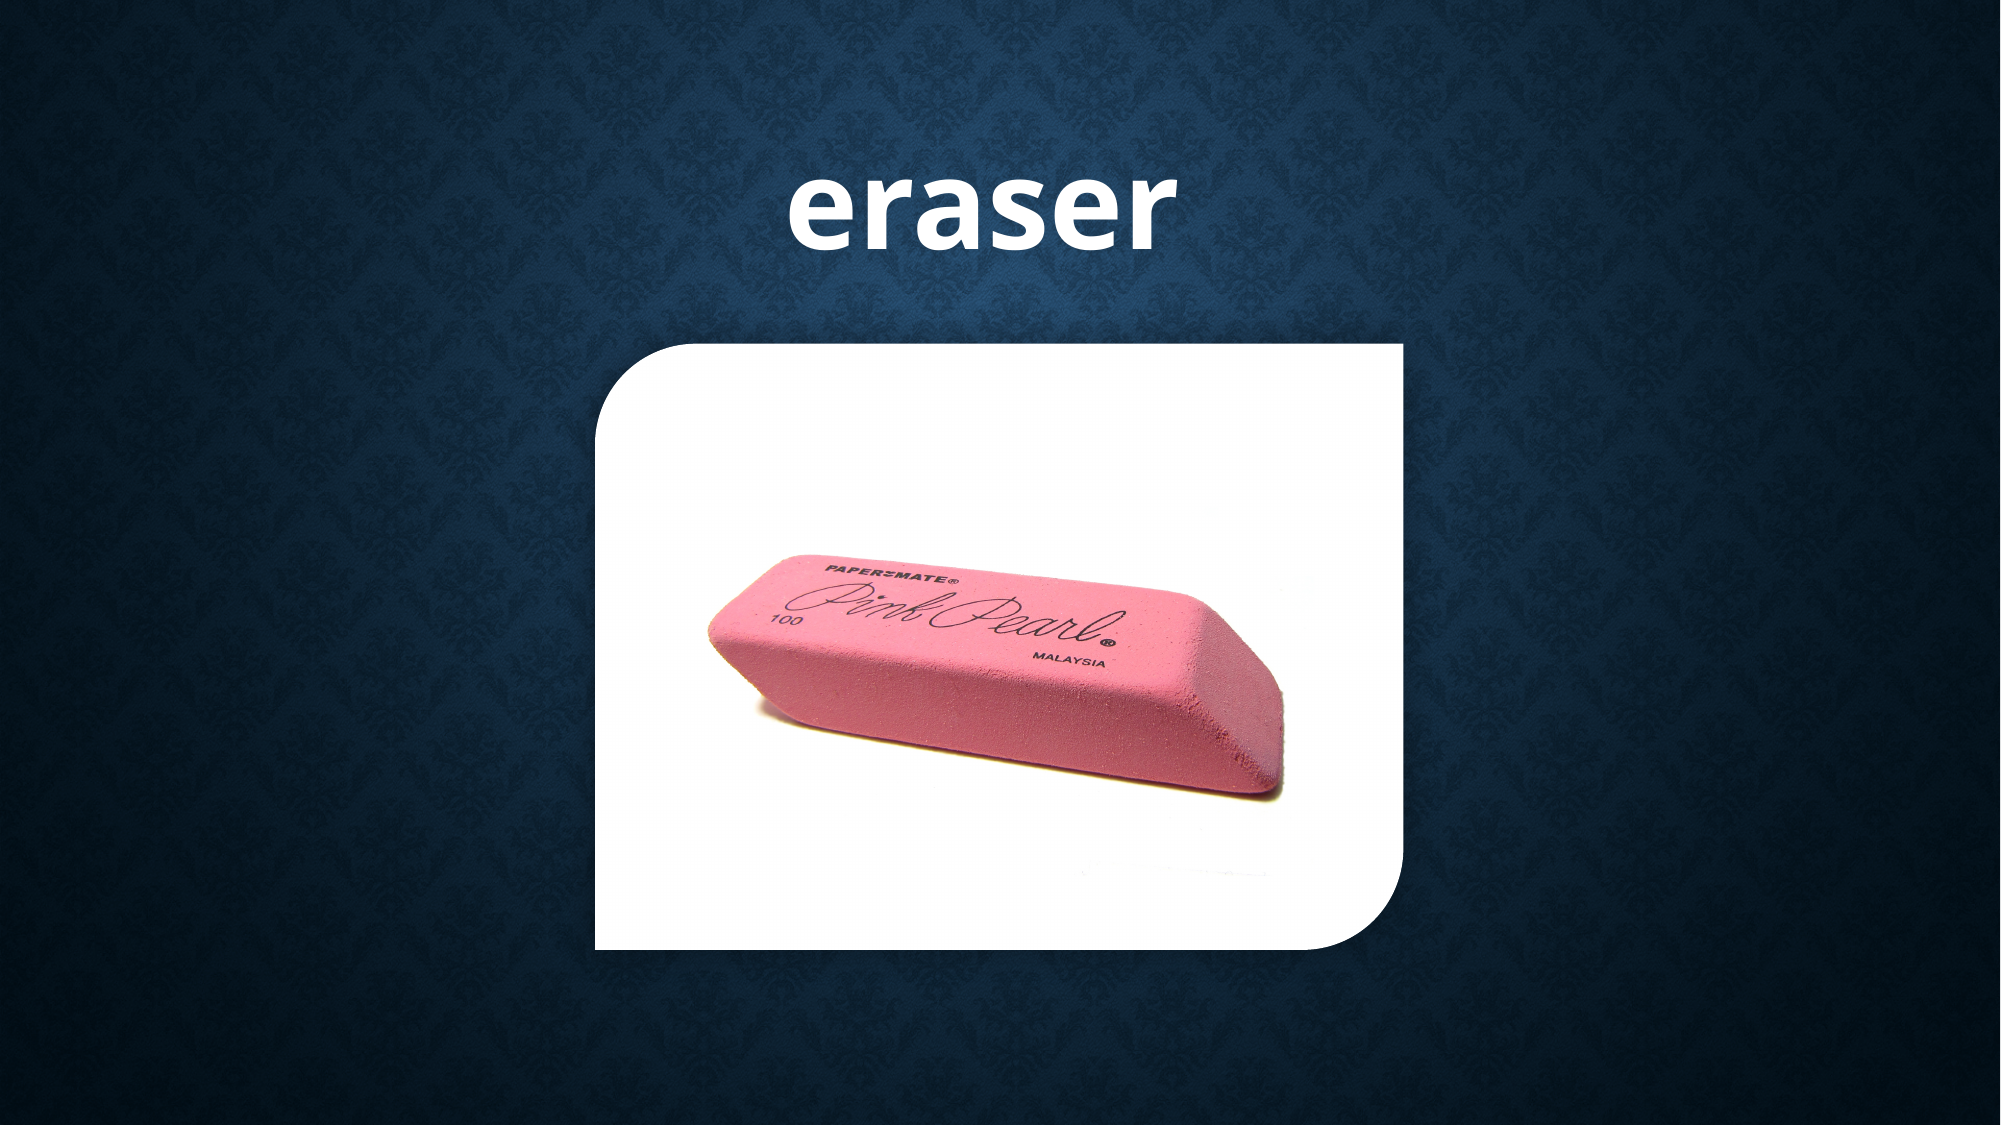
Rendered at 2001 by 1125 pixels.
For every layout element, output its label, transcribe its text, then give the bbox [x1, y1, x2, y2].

title eraser [149, 99, 1849, 318]
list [594, 343, 1404, 951]
